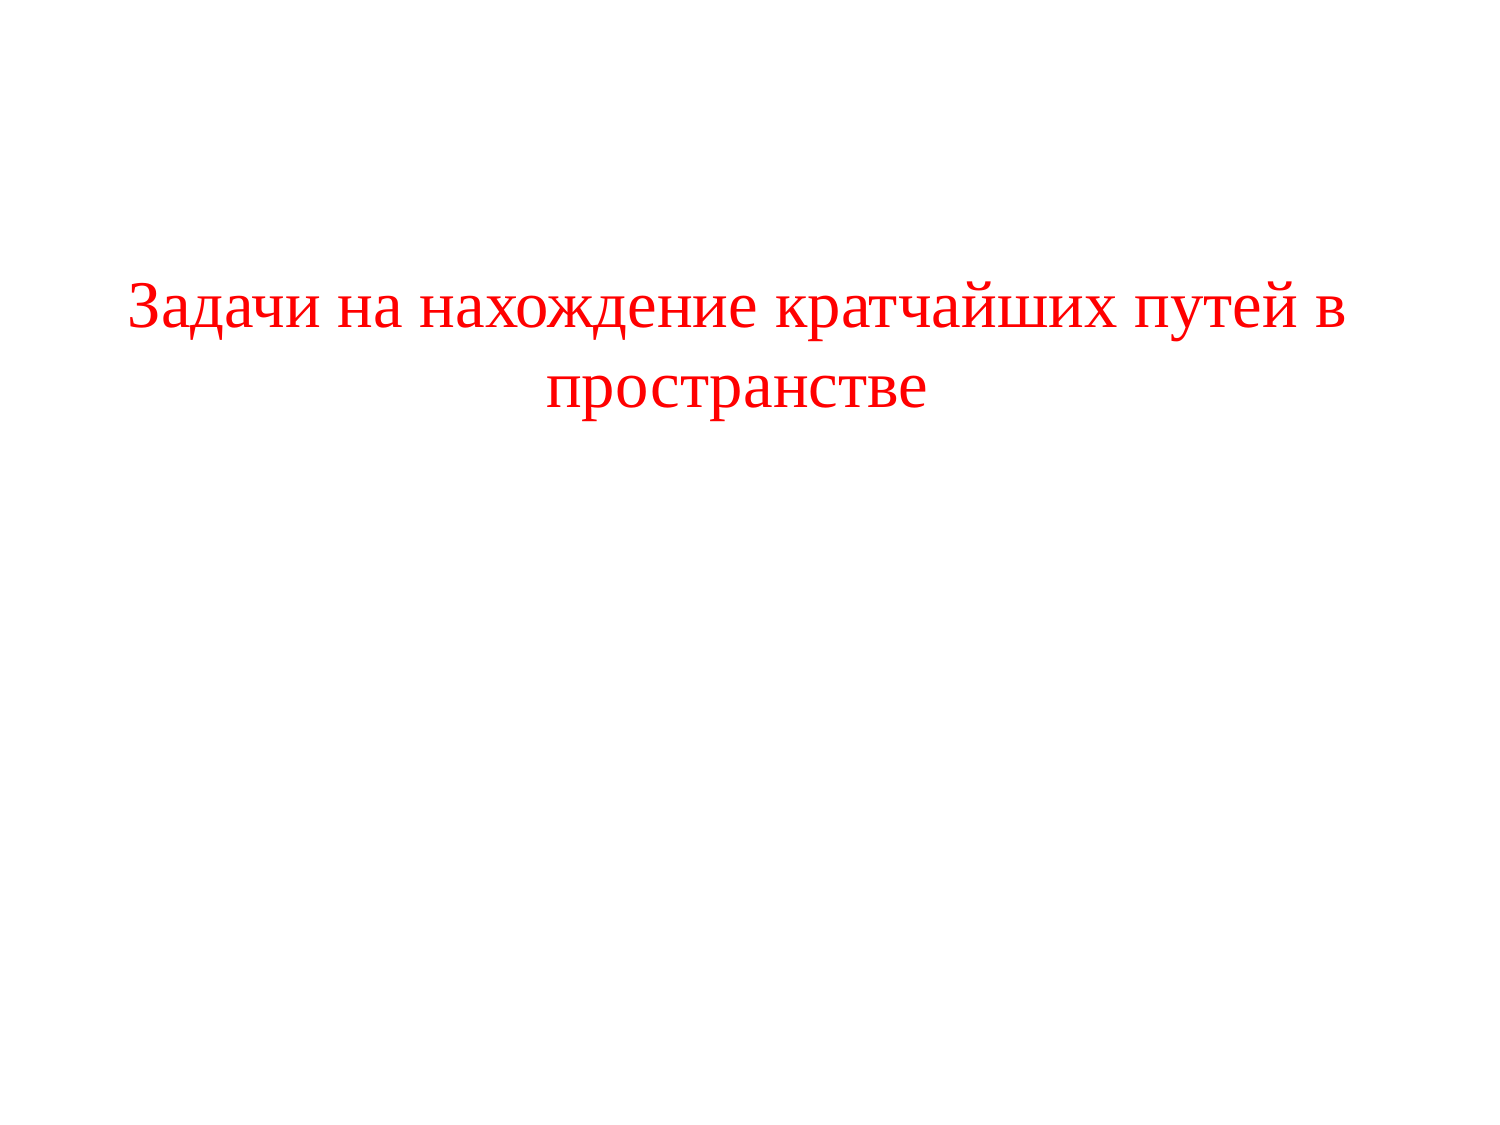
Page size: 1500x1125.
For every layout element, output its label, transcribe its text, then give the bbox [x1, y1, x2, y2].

title Задачи на нахождение кратчайших путей в пространстве [100, 219, 1376, 461]
